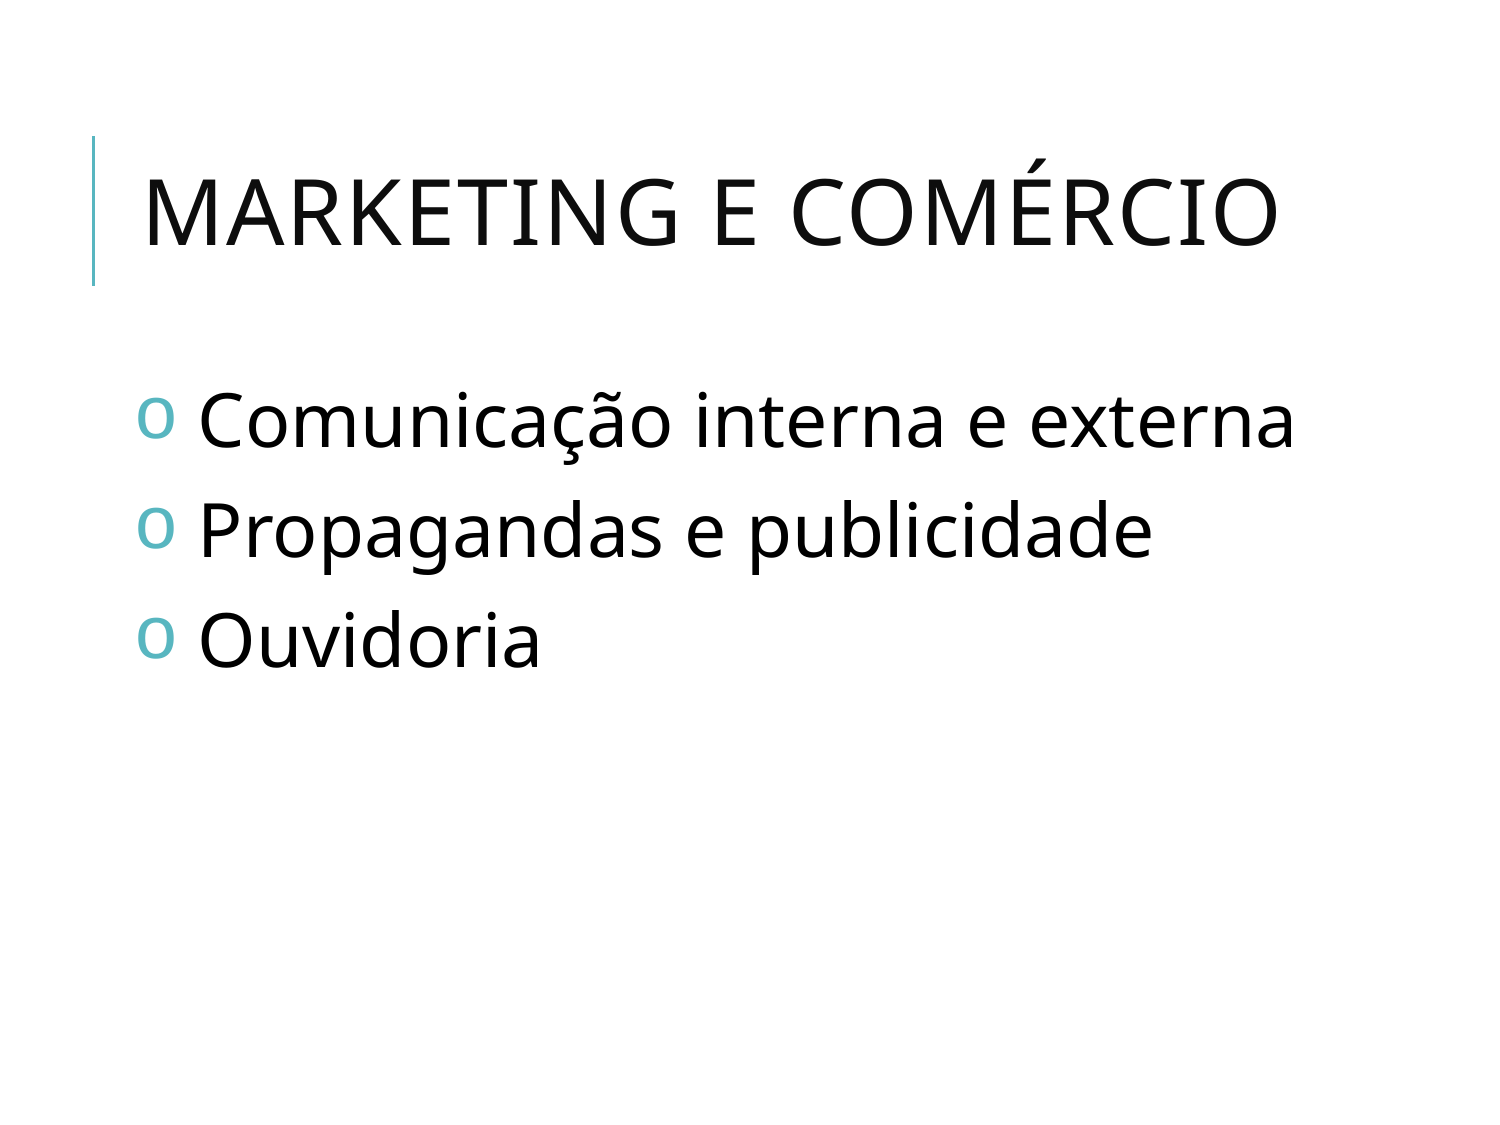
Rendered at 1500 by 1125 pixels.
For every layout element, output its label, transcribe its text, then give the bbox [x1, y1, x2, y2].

list Comunicação interna e externa Propagandas e publicidade Ouvidoria [126, 375, 1322, 1035]
title Marketing e Comércio [126, 96, 1322, 342]
